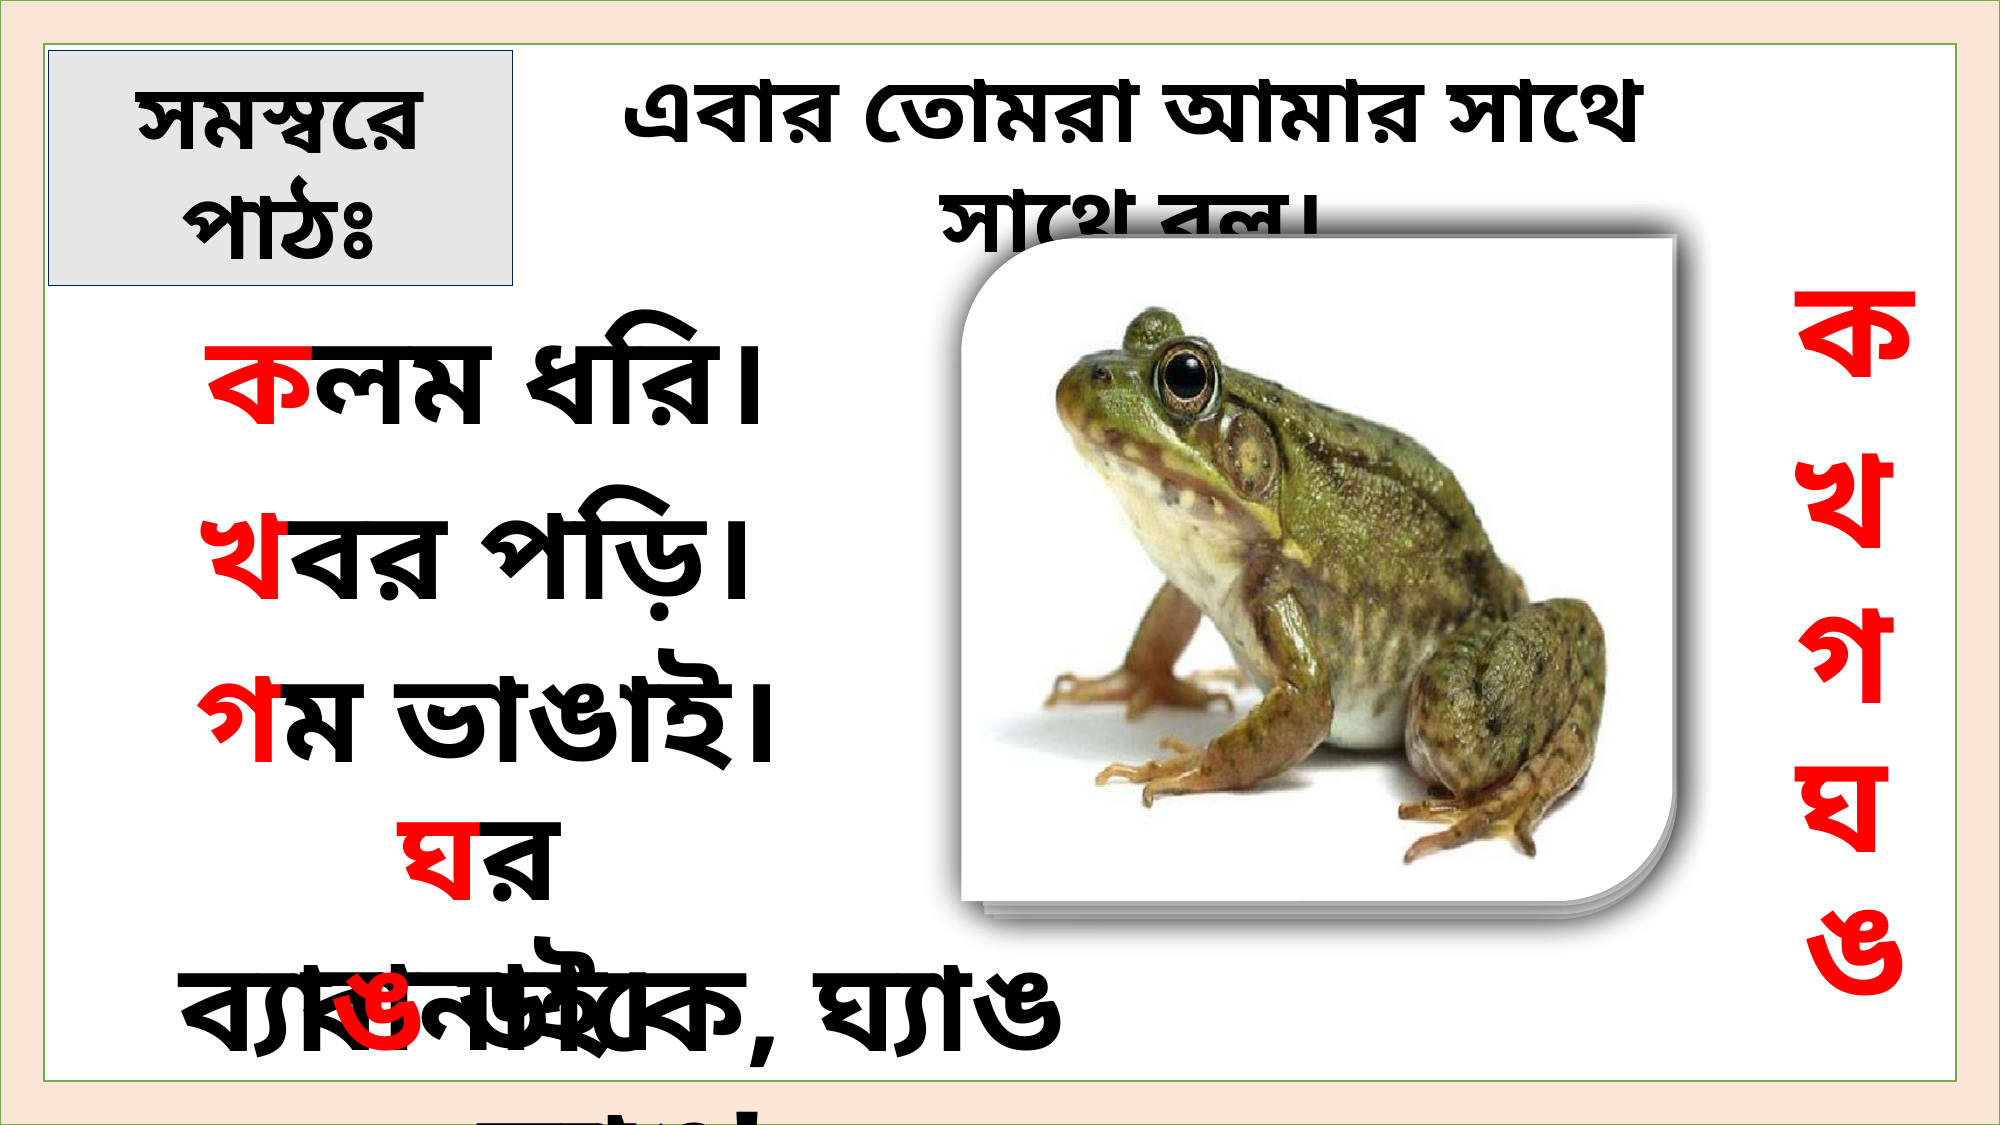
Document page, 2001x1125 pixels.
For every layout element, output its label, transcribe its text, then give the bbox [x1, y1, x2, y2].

text_box গম ভাঙাই। [175, 630, 802, 796]
text_box ক [1781, 232, 1894, 413]
text_box এবার তোমরা আমার সাথে সাথে বল। [595, 43, 1671, 279]
text_box ঘ [1781, 707, 1905, 888]
picture [968, 241, 1671, 912]
text_box খ [1774, 403, 1855, 583]
text_box ঘর বানাই। [224, 796, 735, 918]
text_box খবর পড়ি। [172, 466, 779, 632]
text_box ব্যাঙ ডাকে, ঘ্যাঙ ঘ্যাঙ! [156, 918, 1088, 1125]
text_box ঙ [1789, 851, 1905, 1031]
text_box গ [1781, 558, 1905, 707]
text_box সমস্বরে পাঠঃ [48, 50, 513, 286]
text_box কলম ধরি। [180, 291, 796, 457]
text_box [0, 0, 2000, 1125]
